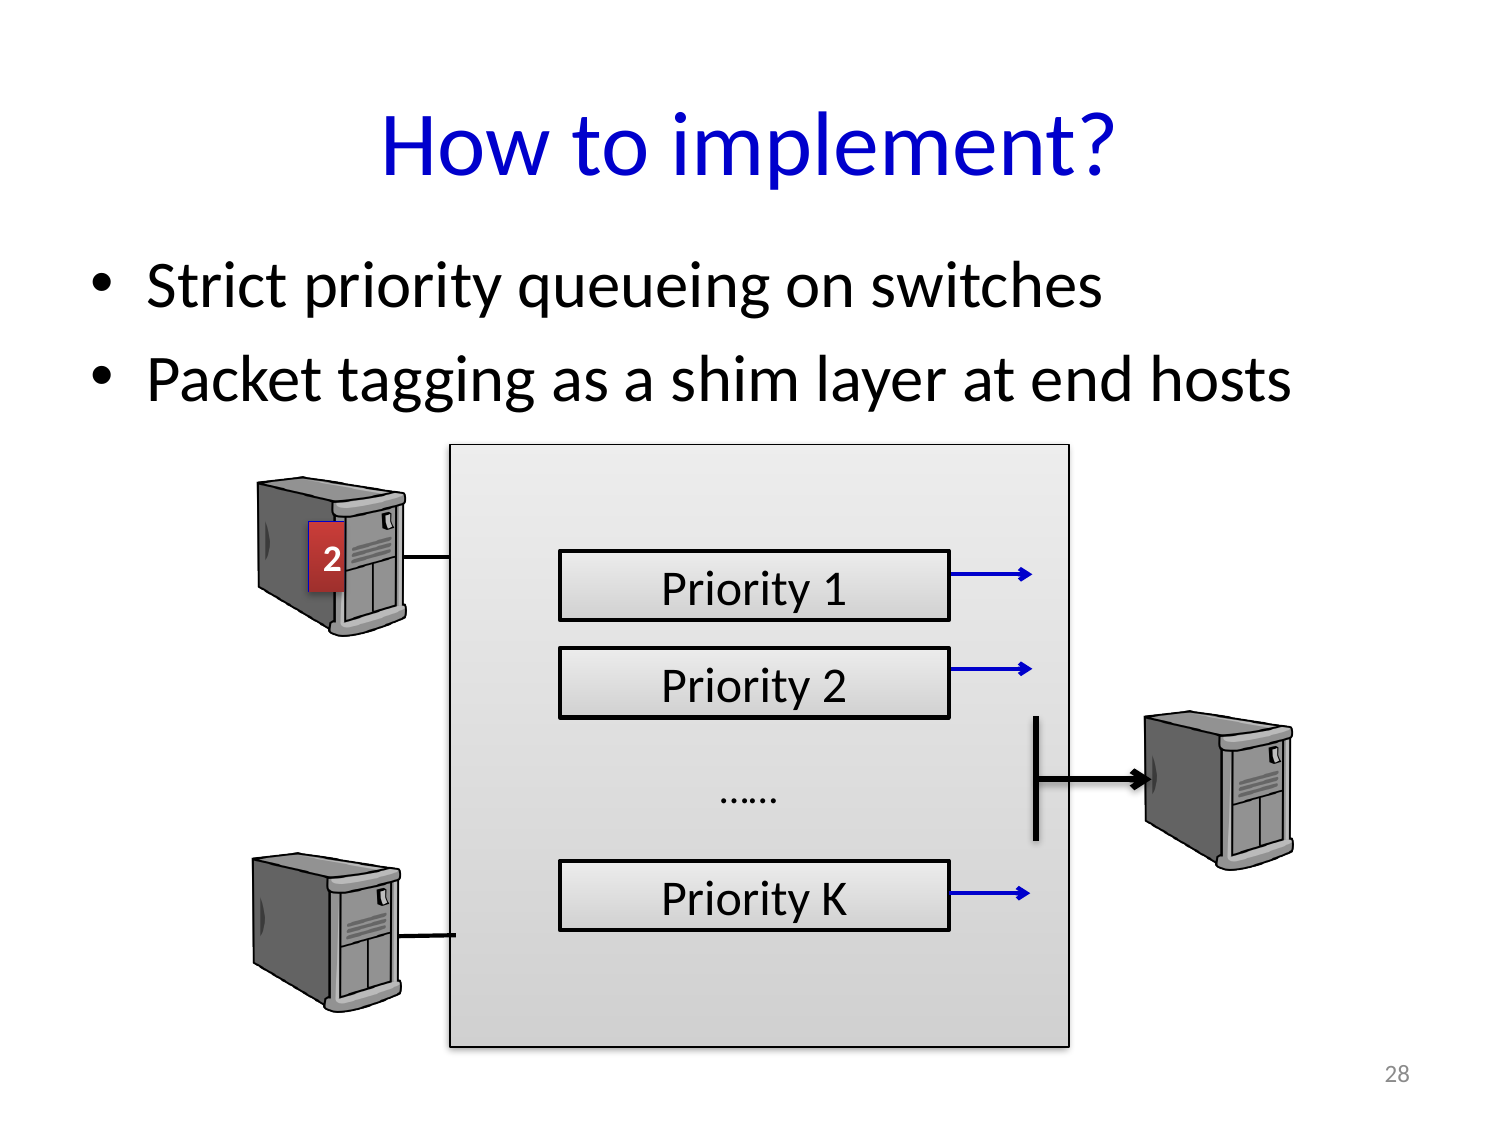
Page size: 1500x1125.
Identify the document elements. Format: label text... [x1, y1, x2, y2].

picture [255, 476, 407, 637]
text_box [1035, 715, 1152, 842]
picture [1143, 710, 1294, 871]
slide_number 28 [1074, 1042, 1425, 1103]
list Strict priority queueing on switches Packet tagging as a shim layer at end hosts [75, 233, 1436, 976]
picture [250, 852, 402, 1013]
text_box [449, 976, 1070, 1048]
title How to implement? [75, 45, 1425, 233]
